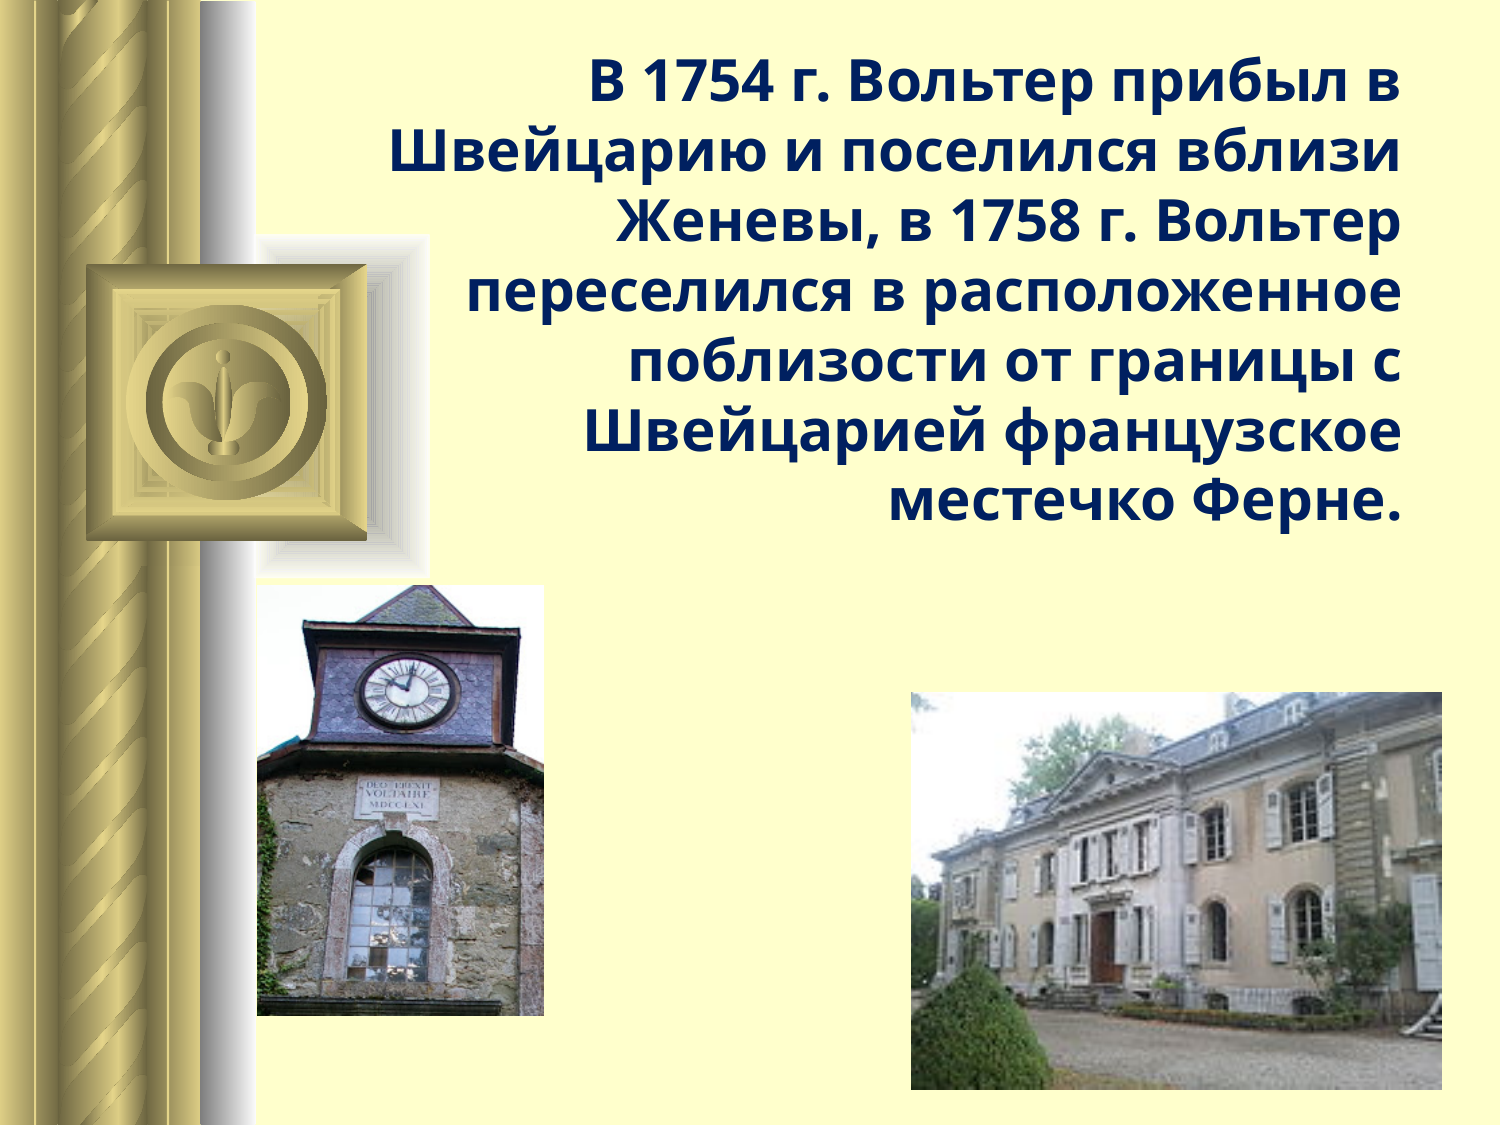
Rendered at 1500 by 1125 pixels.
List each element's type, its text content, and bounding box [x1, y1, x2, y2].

picture [257, 585, 545, 1016]
picture [911, 692, 1442, 1091]
subtitle В 1754 г. Вольтер прибыл в Швейцарию и поселился вблизи Женевы, в 1758 г. Вольтер переселился в расположенное поблизости от границы с Швейцарией французское местечко Ферне. [316, 34, 1419, 563]
